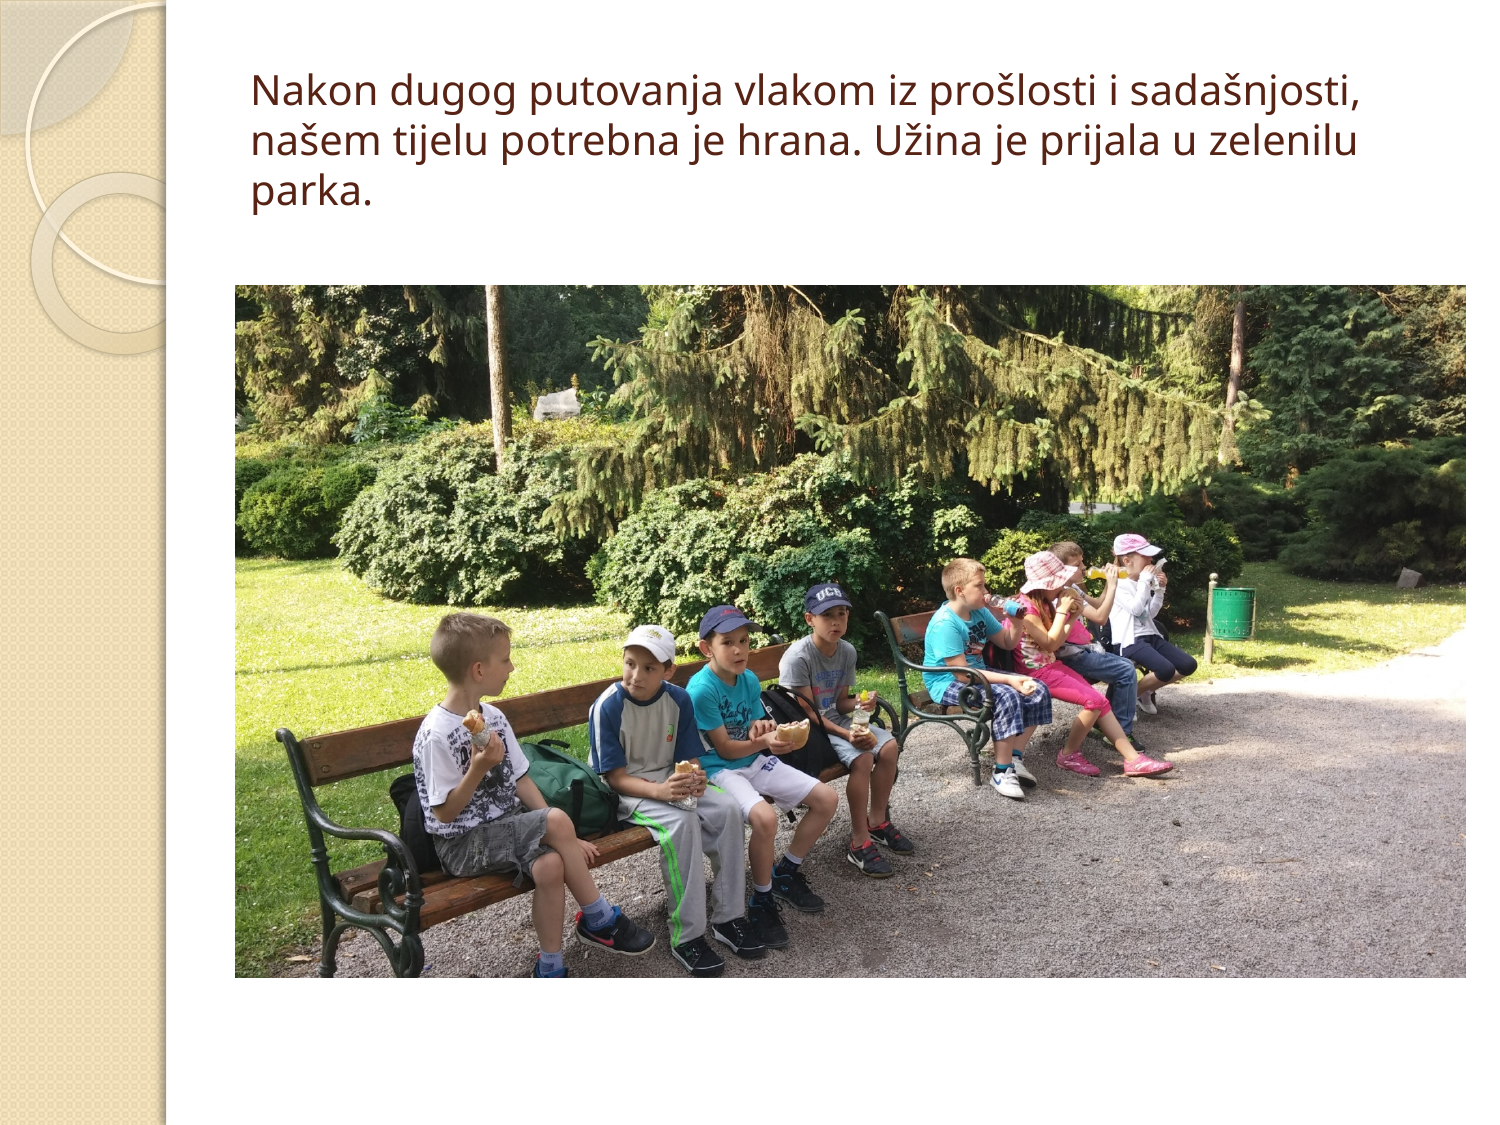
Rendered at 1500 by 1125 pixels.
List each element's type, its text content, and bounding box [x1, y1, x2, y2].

title Nakon dugog putovanja vlakom iz prošlosti i sadašnjosti, našem tijelu potrebna je hrana. Užina je prijala u zelenilu parka. [235, 45, 1466, 233]
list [235, 284, 1466, 978]
